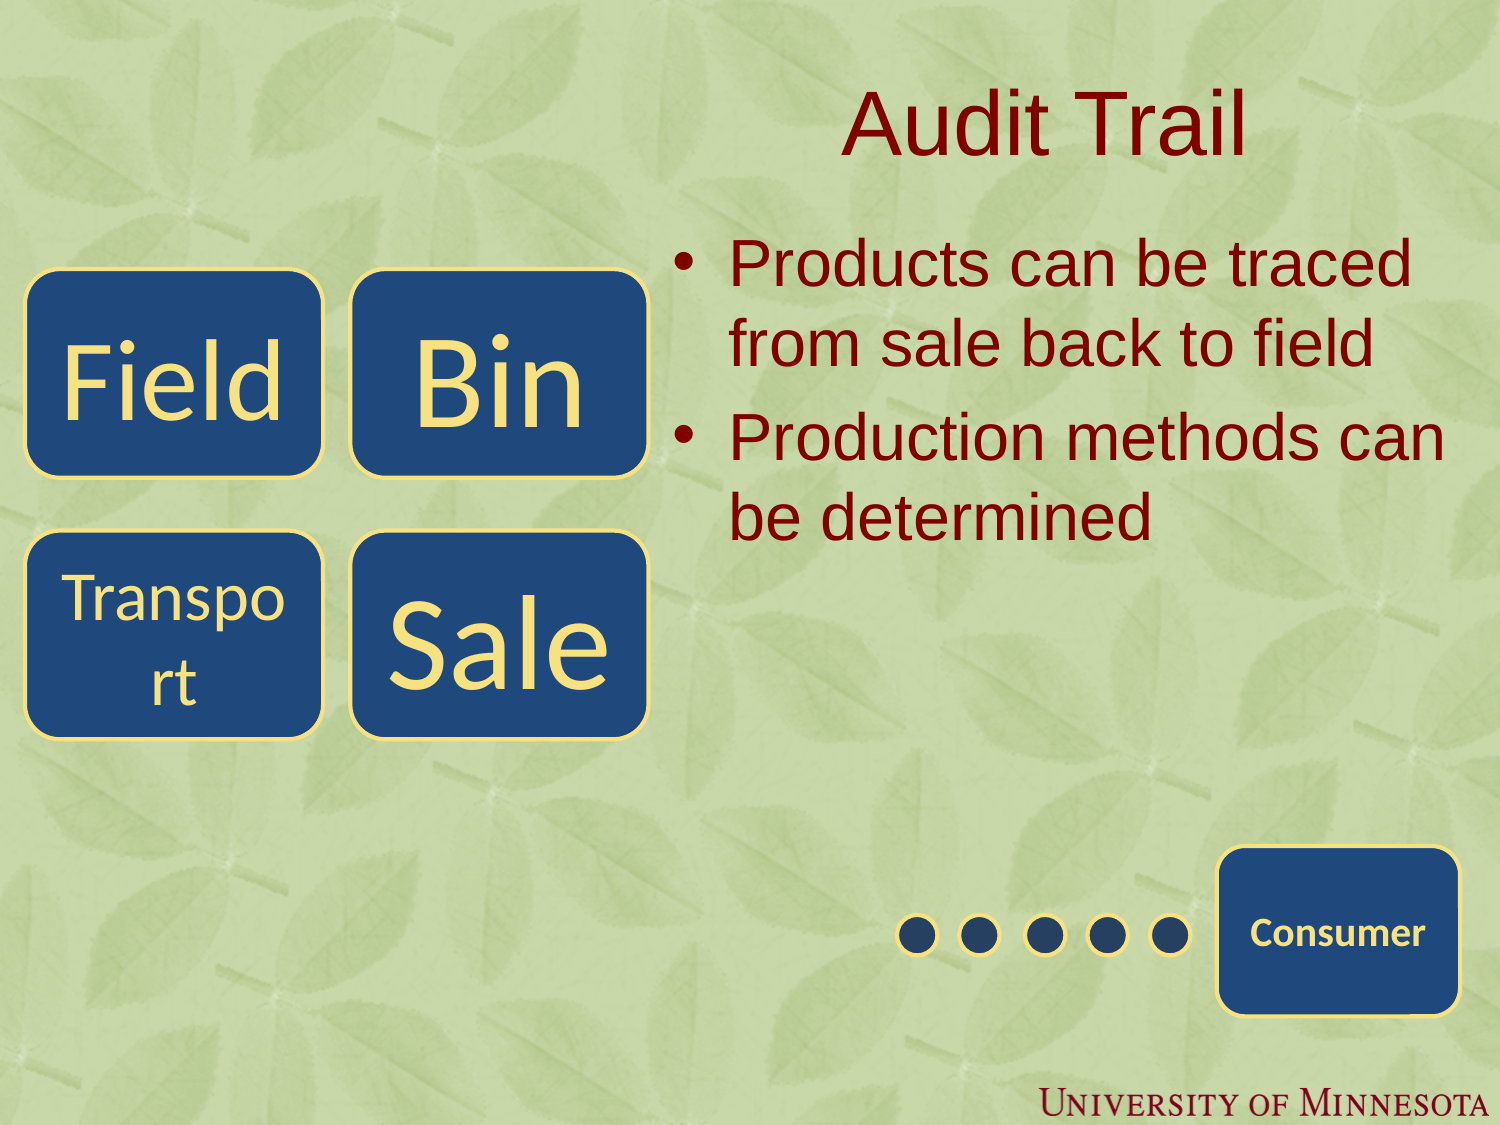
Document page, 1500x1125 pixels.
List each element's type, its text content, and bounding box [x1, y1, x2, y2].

text_box [1022, 912, 1068, 958]
title Audit Trail [701, 24, 1389, 212]
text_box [1216, 845, 1461, 1017]
picture [0, 0, 1500, 1125]
text_box [1147, 912, 1193, 958]
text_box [24, 162, 876, 1125]
text_box [957, 912, 1002, 958]
text_box [894, 912, 940, 958]
text_box [1085, 912, 1131, 958]
list Products can be traced from sale back to field Production methods can be determined [879, 212, 1474, 688]
